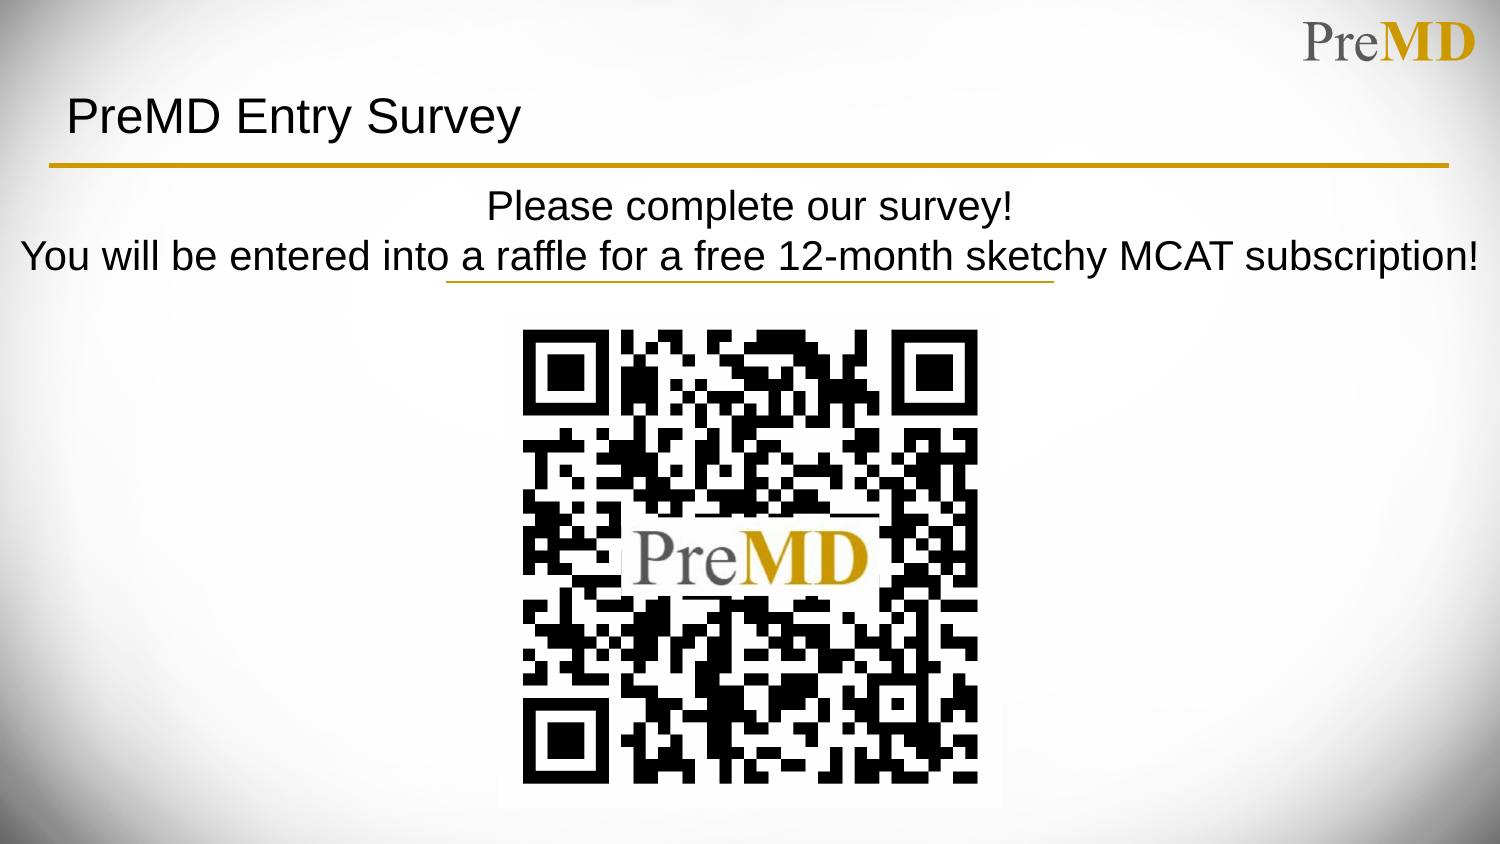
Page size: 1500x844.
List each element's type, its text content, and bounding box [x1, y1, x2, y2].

text_box Please complete our survey! You will be entered into a raffle for a free 12-month sketchy MCAT subscription! [0, 219, 1500, 294]
title PreMD Entry Survey [51, 72, 1449, 167]
picture [0, 0, 1500, 219]
picture [0, 294, 1500, 844]
